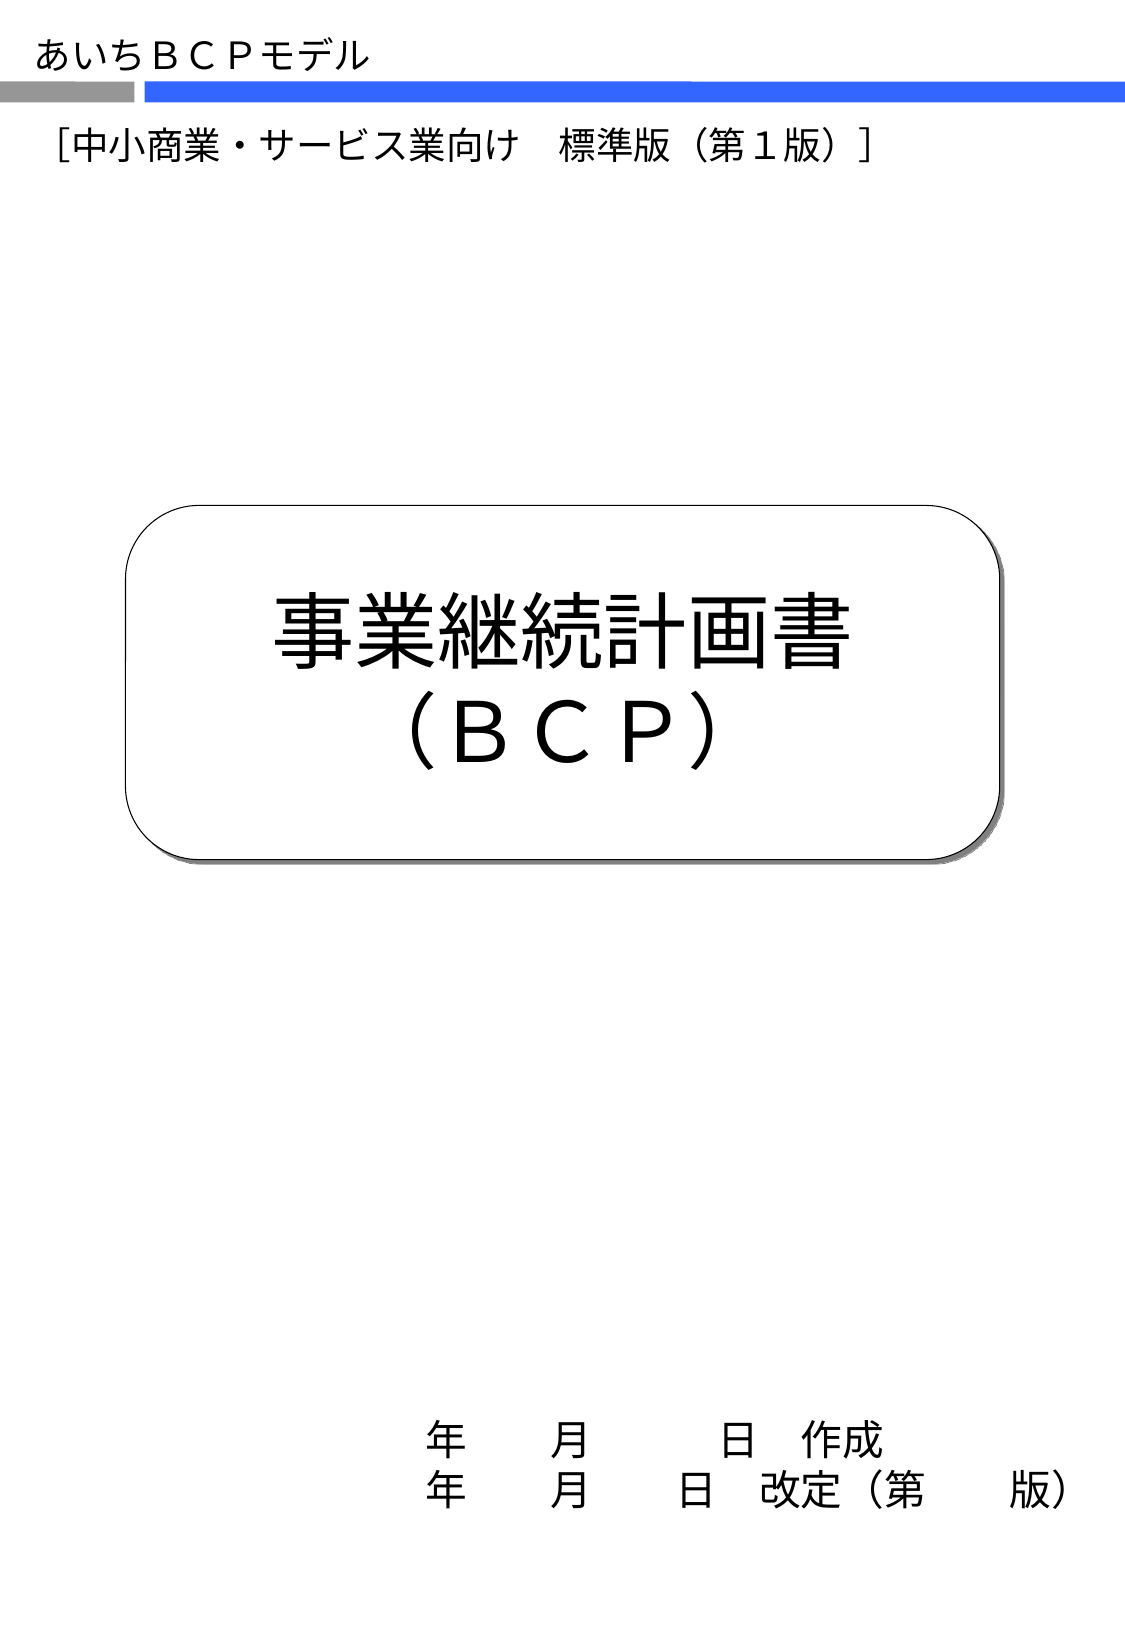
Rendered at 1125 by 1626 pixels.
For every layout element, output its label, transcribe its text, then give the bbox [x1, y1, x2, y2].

text_box 年 月 日 作成 年 月 日 改定（第 版） [243, 1406, 1112, 1521]
text_box あいちＢＣＰモデル ［中小商業・サービス業向け 標準版（第１版）］ [18, 24, 941, 175]
text_box [170, 854, 955, 860]
title 事業継続計画書 （ＢＣＰ） [84, 504, 1041, 854]
